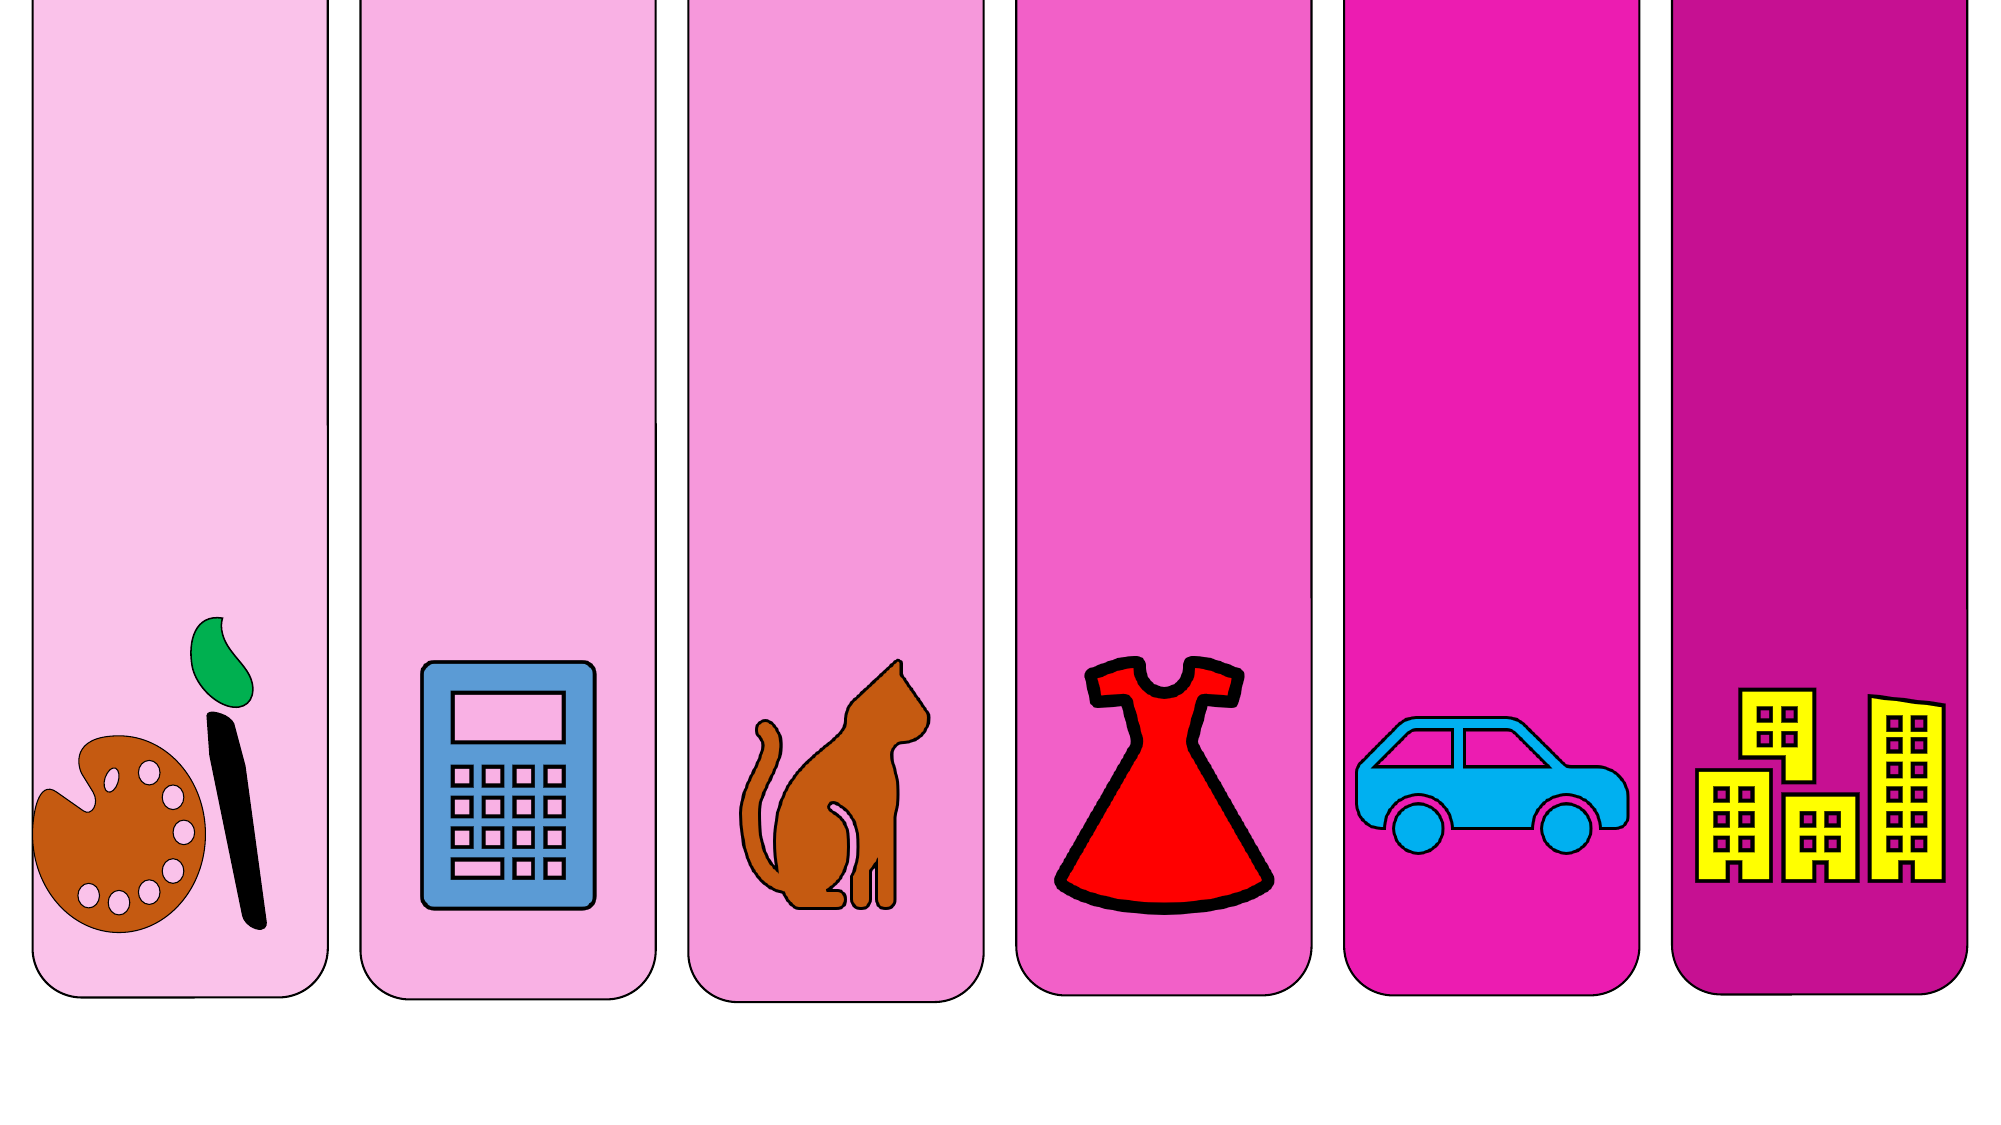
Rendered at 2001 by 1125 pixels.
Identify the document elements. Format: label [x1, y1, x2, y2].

picture [688, 637, 984, 933]
text_box [1343, 0, 1641, 997]
text_box [687, 0, 985, 1004]
picture [1016, 637, 1312, 933]
picture [360, 637, 656, 933]
text_box [32, 637, 328, 933]
text_box [1015, 0, 1313, 997]
text_box [31, 0, 329, 999]
text_box [359, 0, 657, 1001]
text_box [1670, 0, 1969, 996]
picture [1344, 637, 1640, 933]
picture [1671, 637, 1968, 933]
